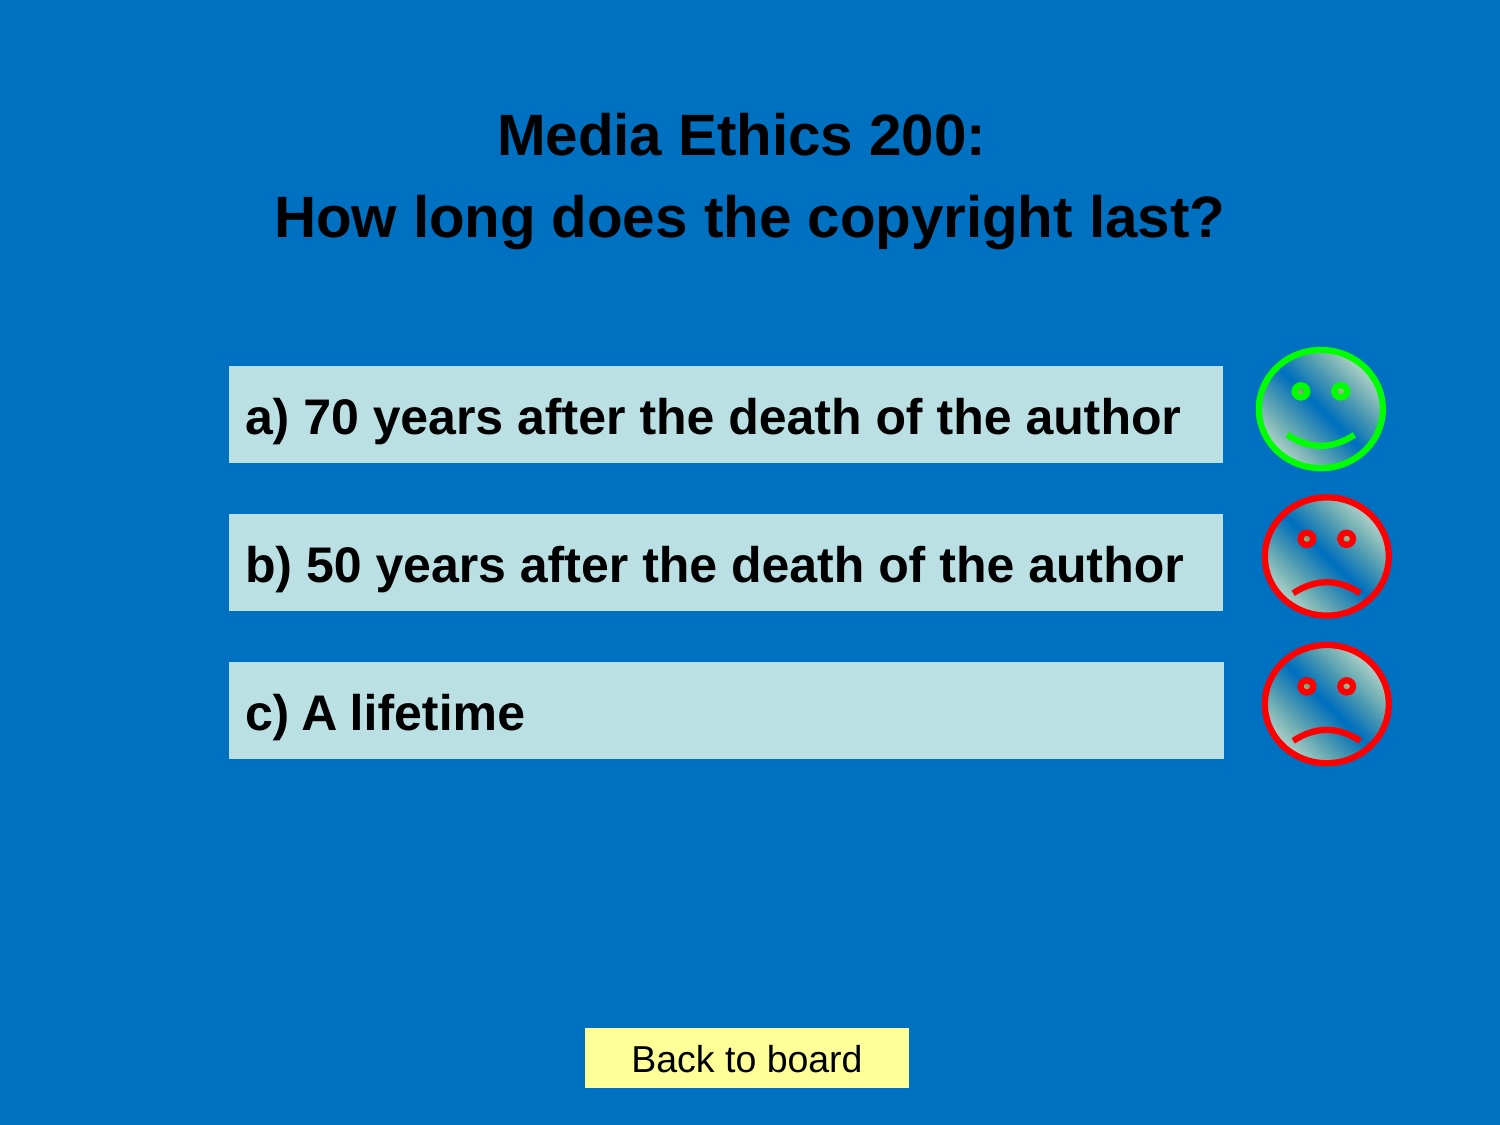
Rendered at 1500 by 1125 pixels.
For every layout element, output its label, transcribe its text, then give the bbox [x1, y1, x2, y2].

text_box [1264, 497, 1389, 616]
text_box [1264, 645, 1389, 764]
text_box Media Ethics 200: How long does the copyright last? [59, 90, 1442, 203]
text_box c) A lifetime [230, 663, 1224, 758]
text_box [1258, 349, 1383, 469]
text_box Back to board [584, 1027, 910, 1089]
text_box b) 50 years after the death of the author [230, 515, 1223, 610]
text_box a) 70 years after the death of the author [230, 367, 1223, 462]
